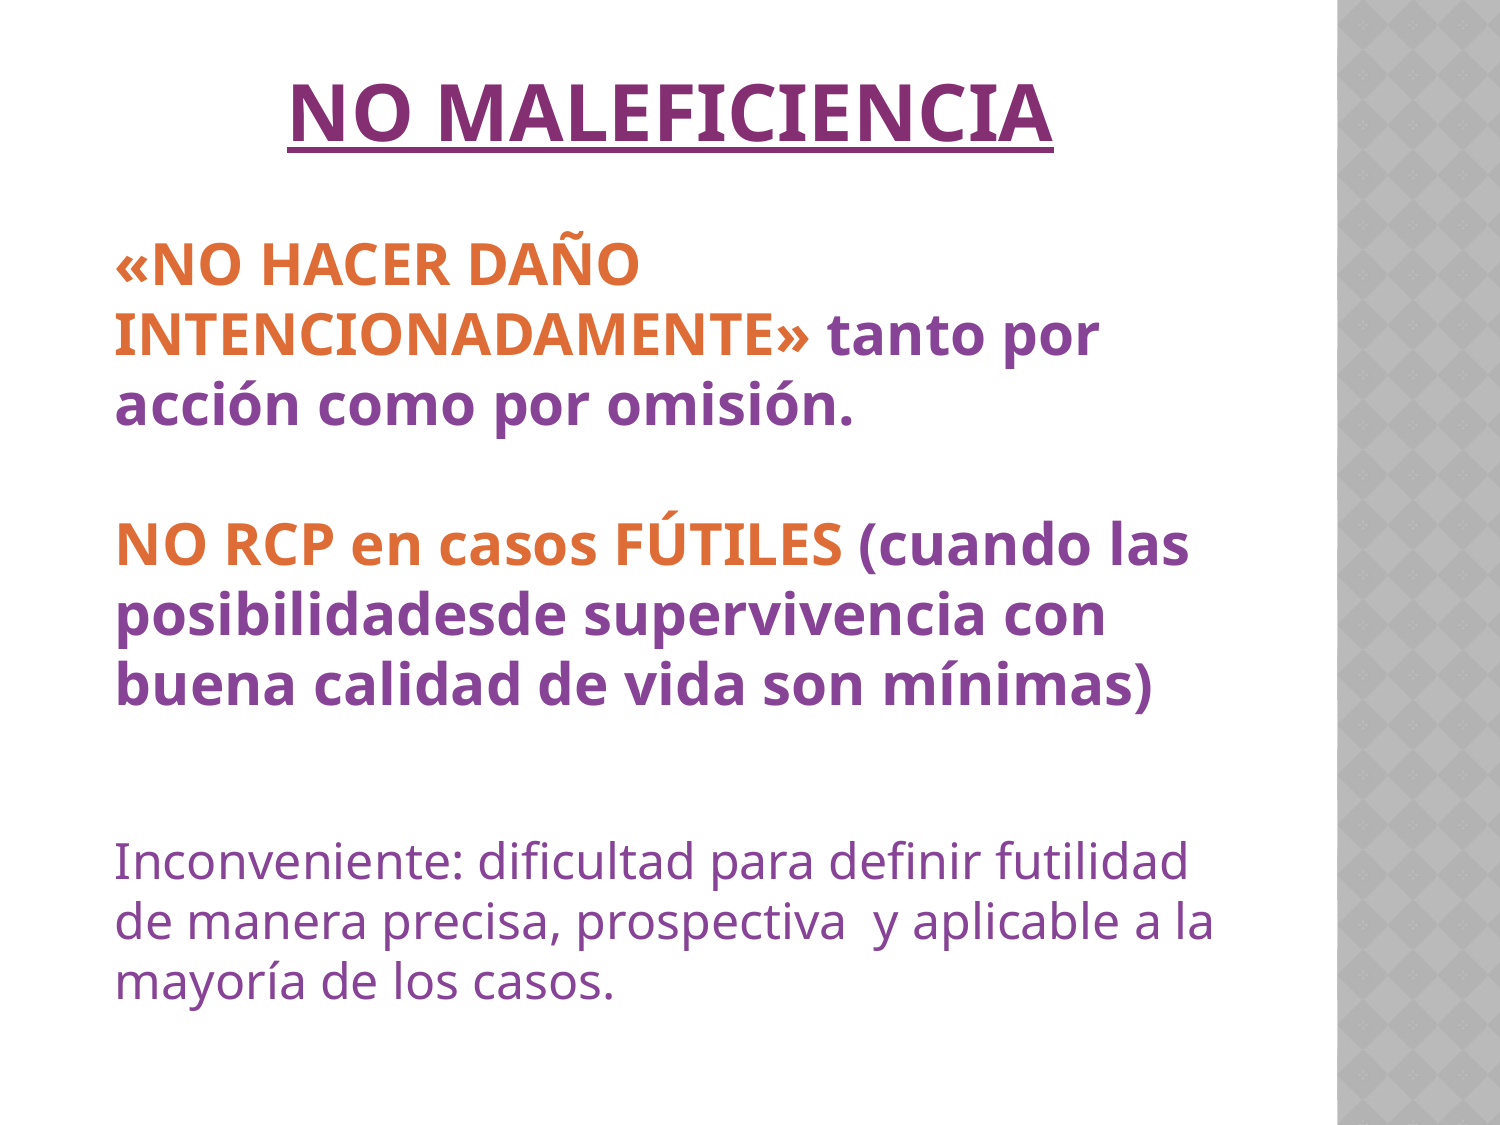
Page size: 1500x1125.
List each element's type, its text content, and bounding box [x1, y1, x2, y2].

text_box Inconveniente: dificultad para definir futilidad de manera precisa, prospectiva y aplicable a la mayoría de los casos. [100, 822, 1235, 1017]
text_box «NO HACER DAÑO INTENCIONADAMENTE» tanto por acción como por omisión. NO RCP en casos FÚTILES (cuando las posibilidadesde supervivencia con buena calidad de vida son mínimas) [100, 219, 1270, 725]
title NO MALEFICIENCIA [76, 42, 1265, 158]
